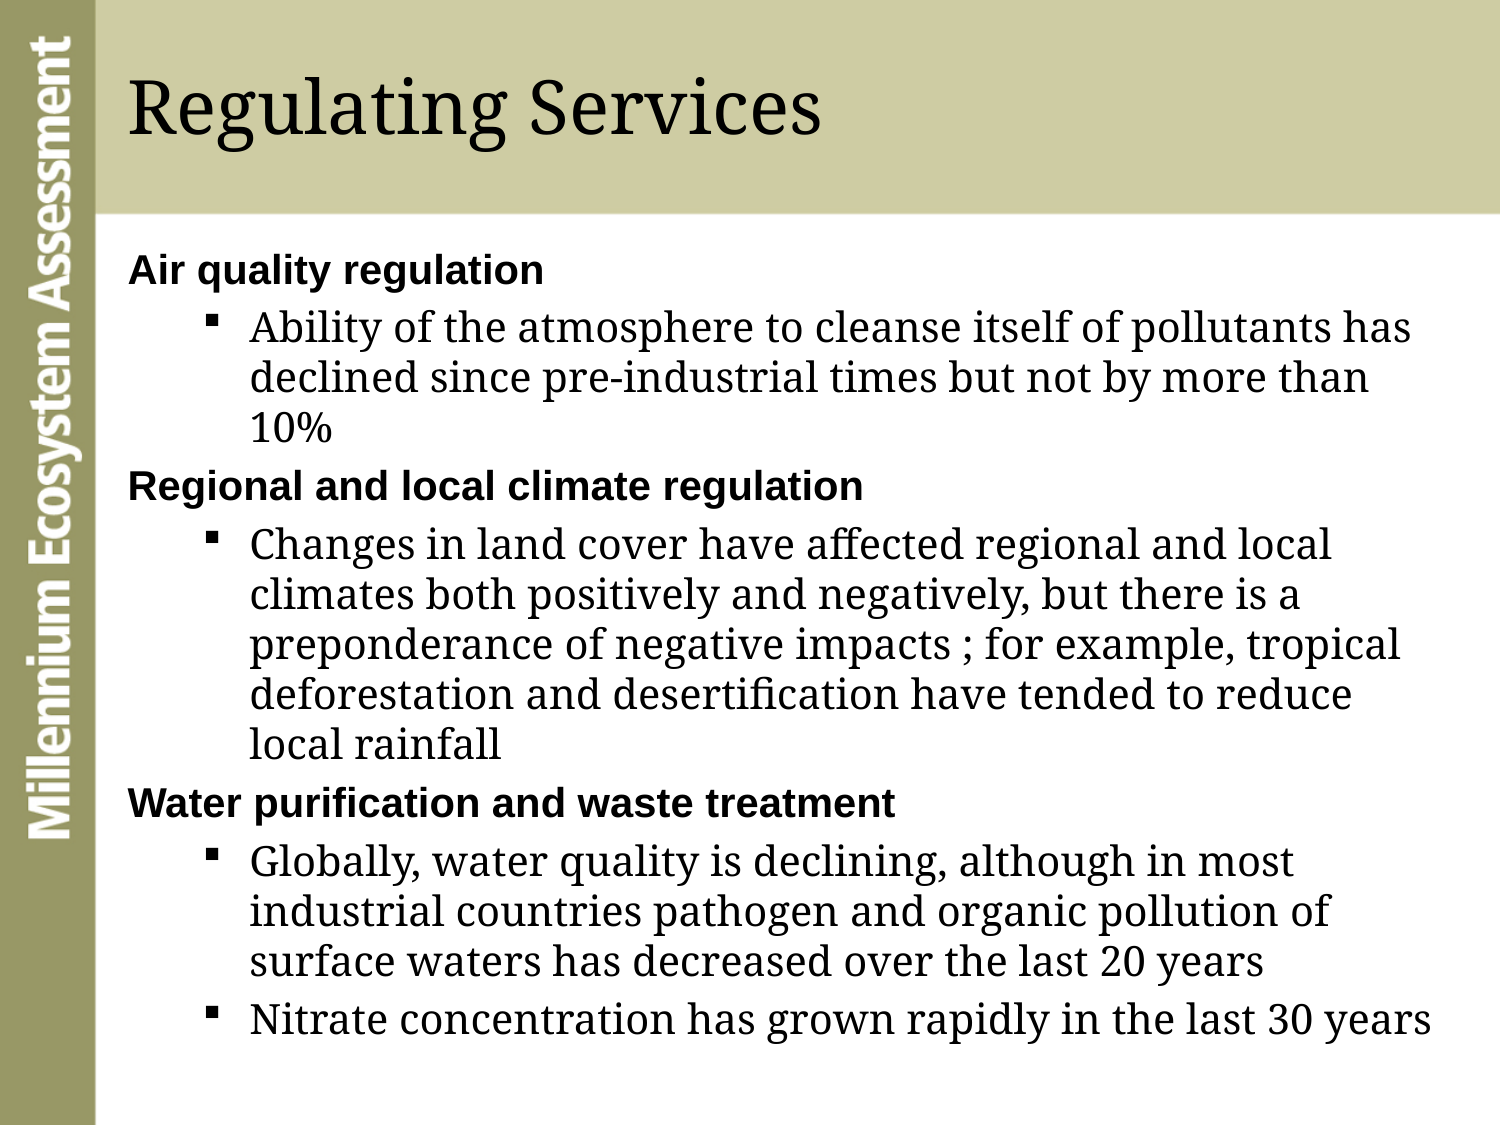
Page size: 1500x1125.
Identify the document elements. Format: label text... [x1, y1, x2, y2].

picture [0, 0, 1500, 1125]
title Regulating Services [112, 20, 1463, 188]
list Air quality regulation Ability of the atmosphere to cleanse itself of pollutants has declined since pre-industrial times but not by more than 10% Regional and local climate regulation Changes in land cover have affected regional and local climates both positively and negatively, but there is a preponderance of negative impacts ; for example, tropical deforestation and desertification have tended to reduce local rainfall Water purification and waste treatment Globally, water quality is declining, although in most industrial countries pathogen and organic pollution of surface waters has decreased over the last 20 years Nitrate concentration has grown rapidly in the last 30 years [112, 234, 1463, 1080]
